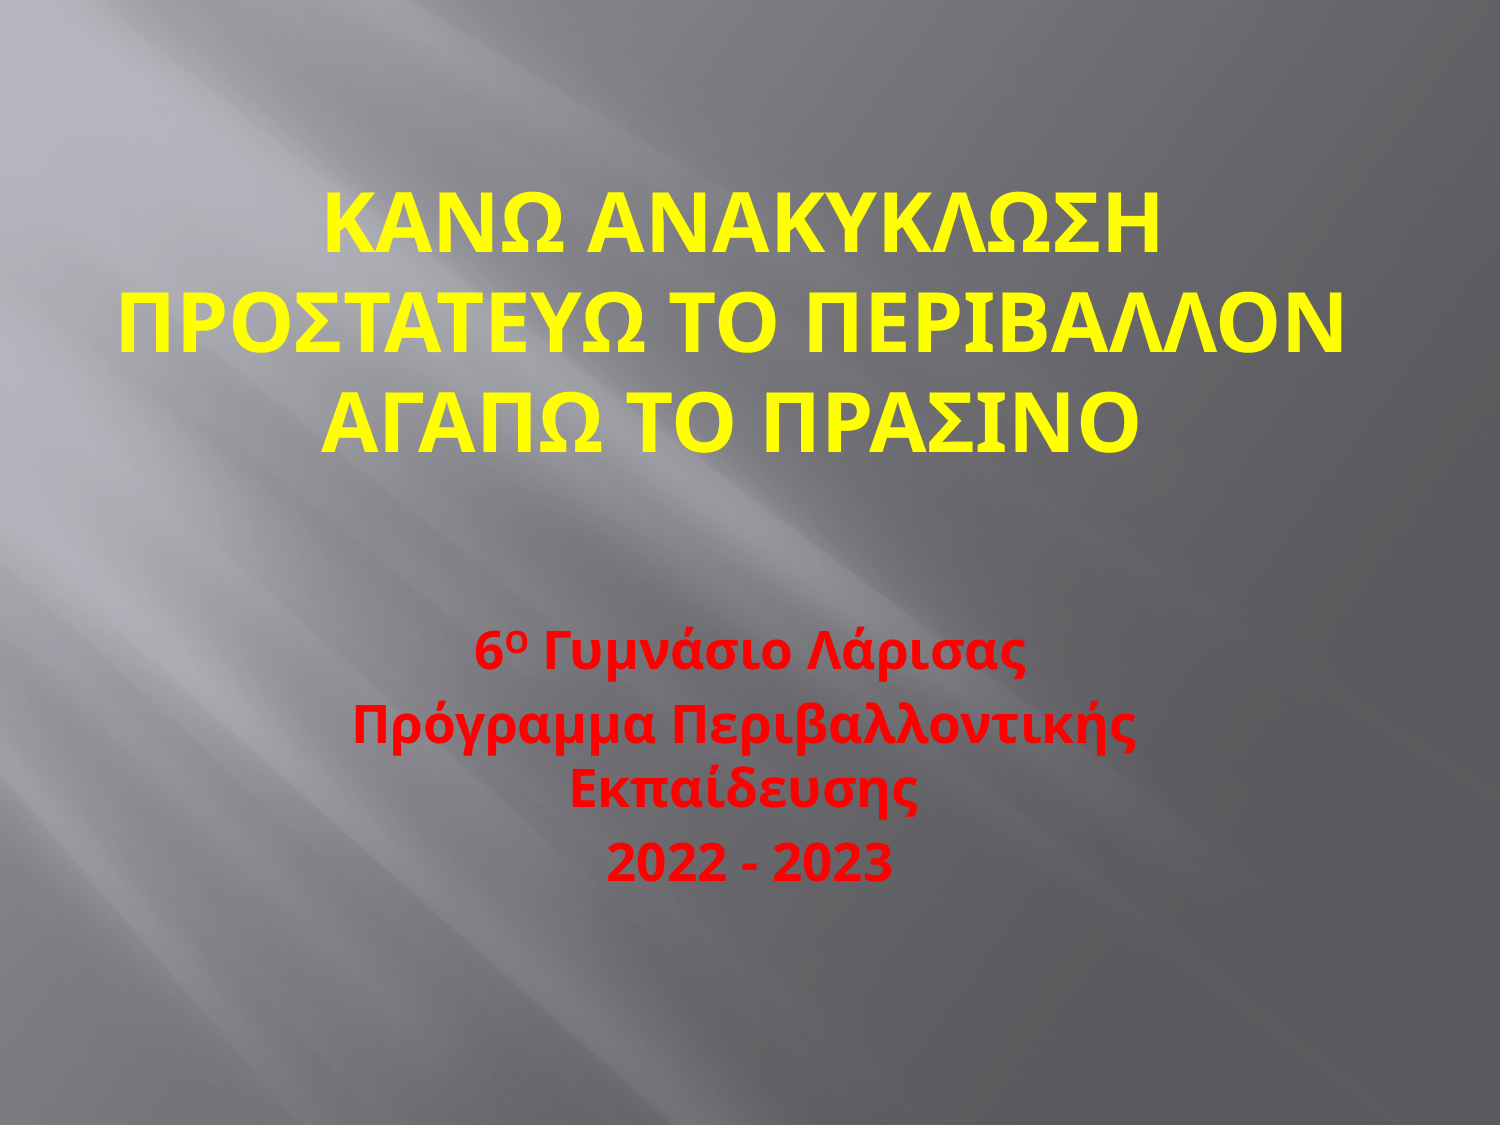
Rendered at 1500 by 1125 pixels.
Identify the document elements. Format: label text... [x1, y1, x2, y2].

title Κανω ανακυκλωση προστατευω το περιβαλλον αγαπω το πρασινο [105, 149, 1381, 469]
subtitle 6Ο Γυμνάσιο Λάρισας Πρόγραμμα Περιβαλλοντικής Εκπαίδευσης 2022 - 2023 [225, 609, 1275, 903]
